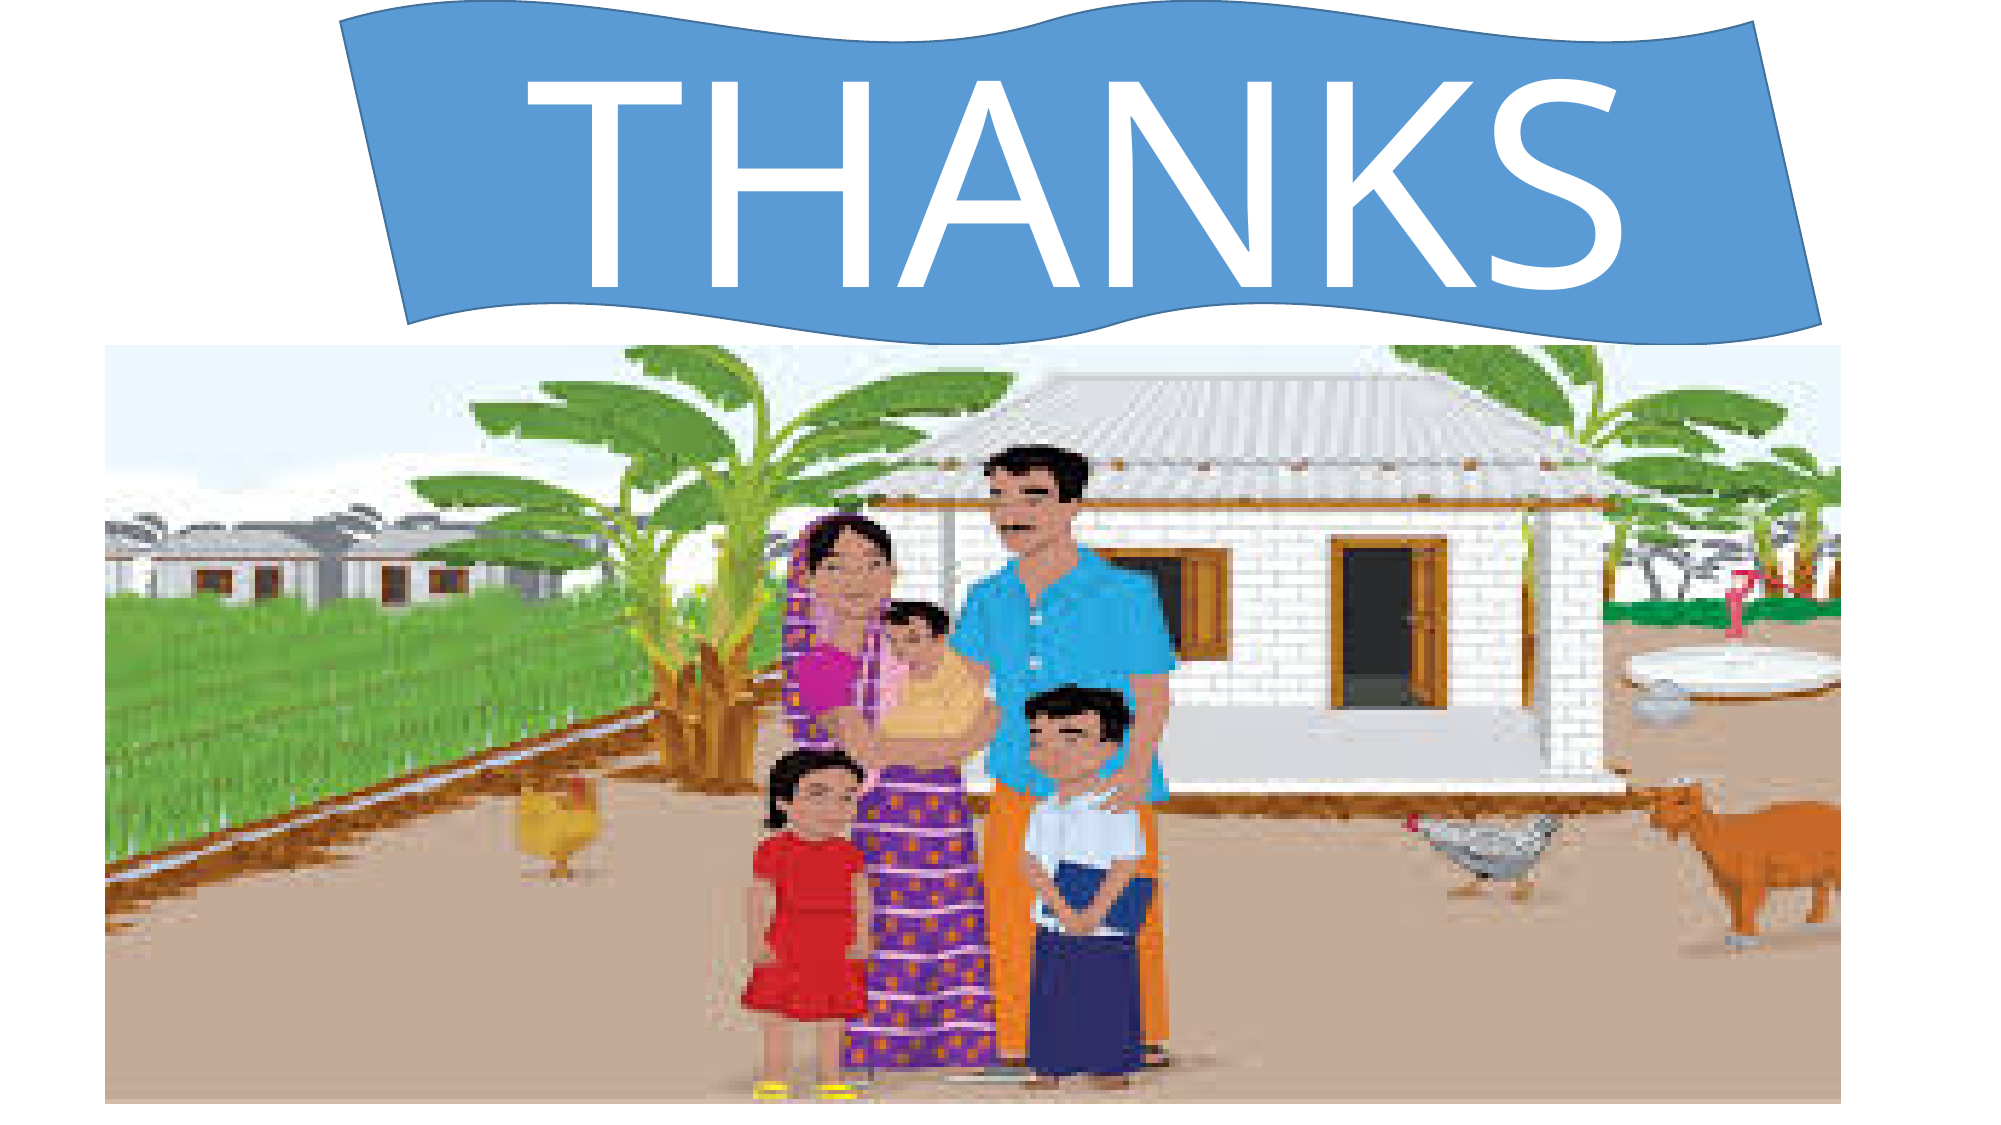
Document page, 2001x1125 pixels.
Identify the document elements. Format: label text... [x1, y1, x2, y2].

text_box THANKS [338, 0, 1823, 345]
picture [105, 345, 1841, 1104]
